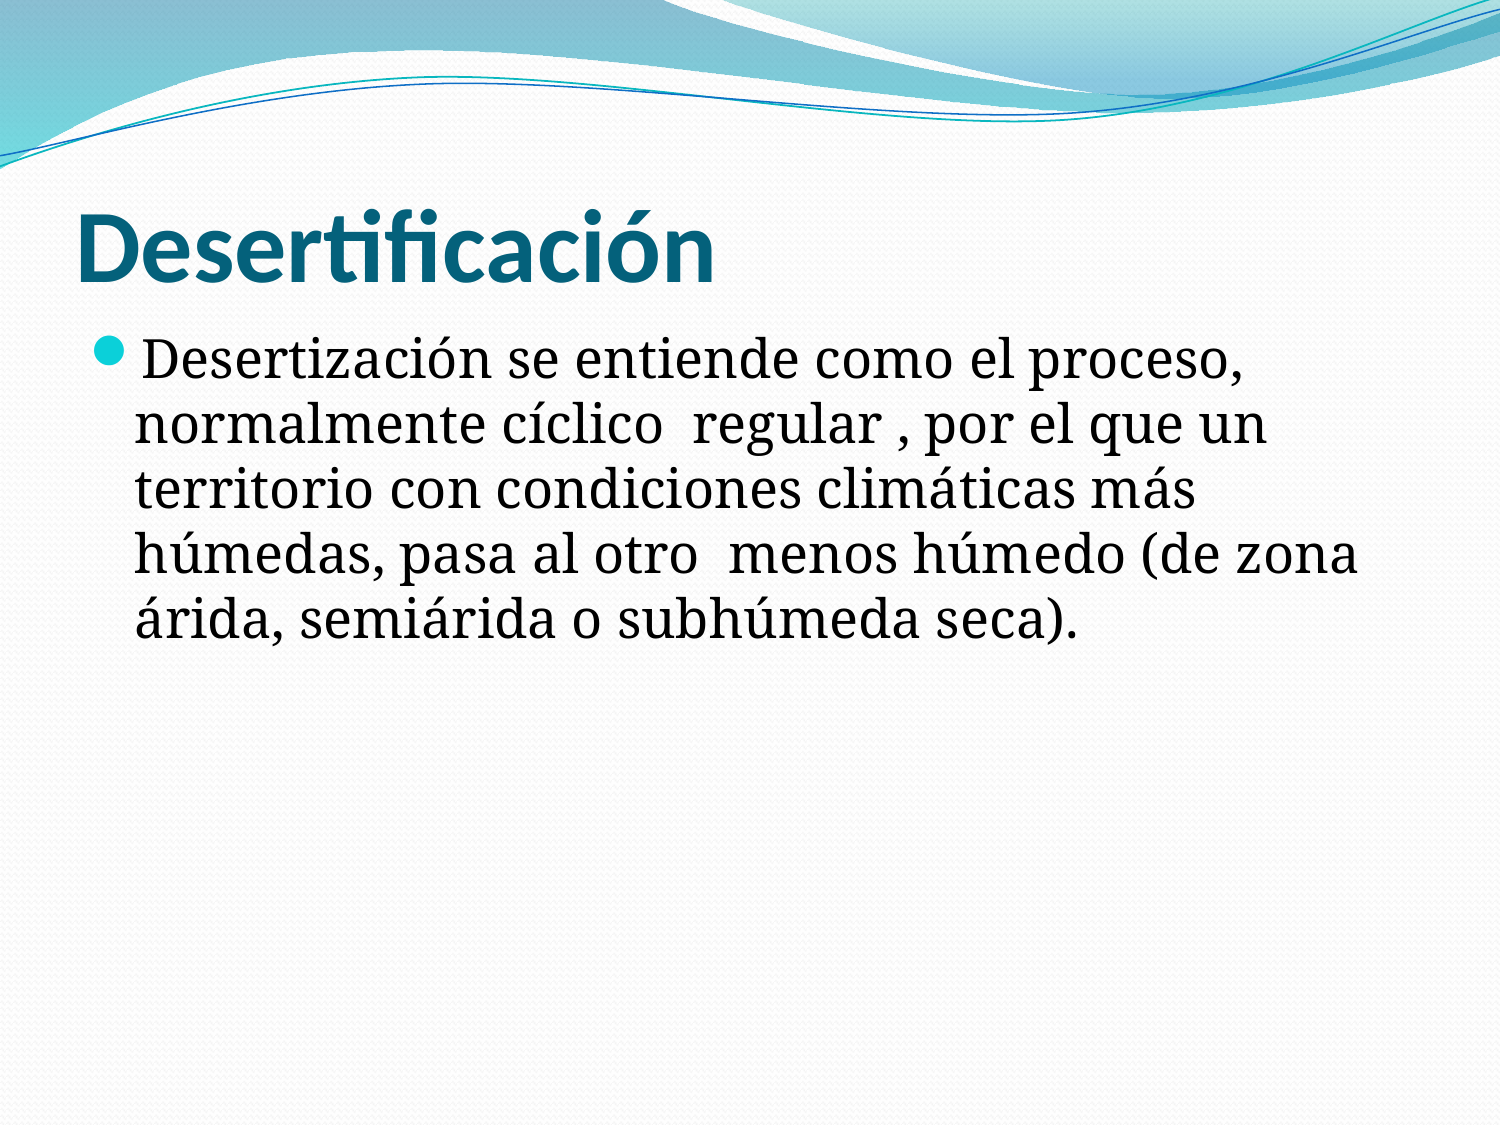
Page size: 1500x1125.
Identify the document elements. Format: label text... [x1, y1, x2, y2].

list Desertización se entiende como el proceso, normalmente cíclico regular , por el que un territorio con condiciones climáticas más húmedas, pasa al otro menos húmedo (de zona árida, semiárida o subhúmeda seca). [75, 317, 1425, 1038]
title Desertificación [75, 115, 1425, 303]
